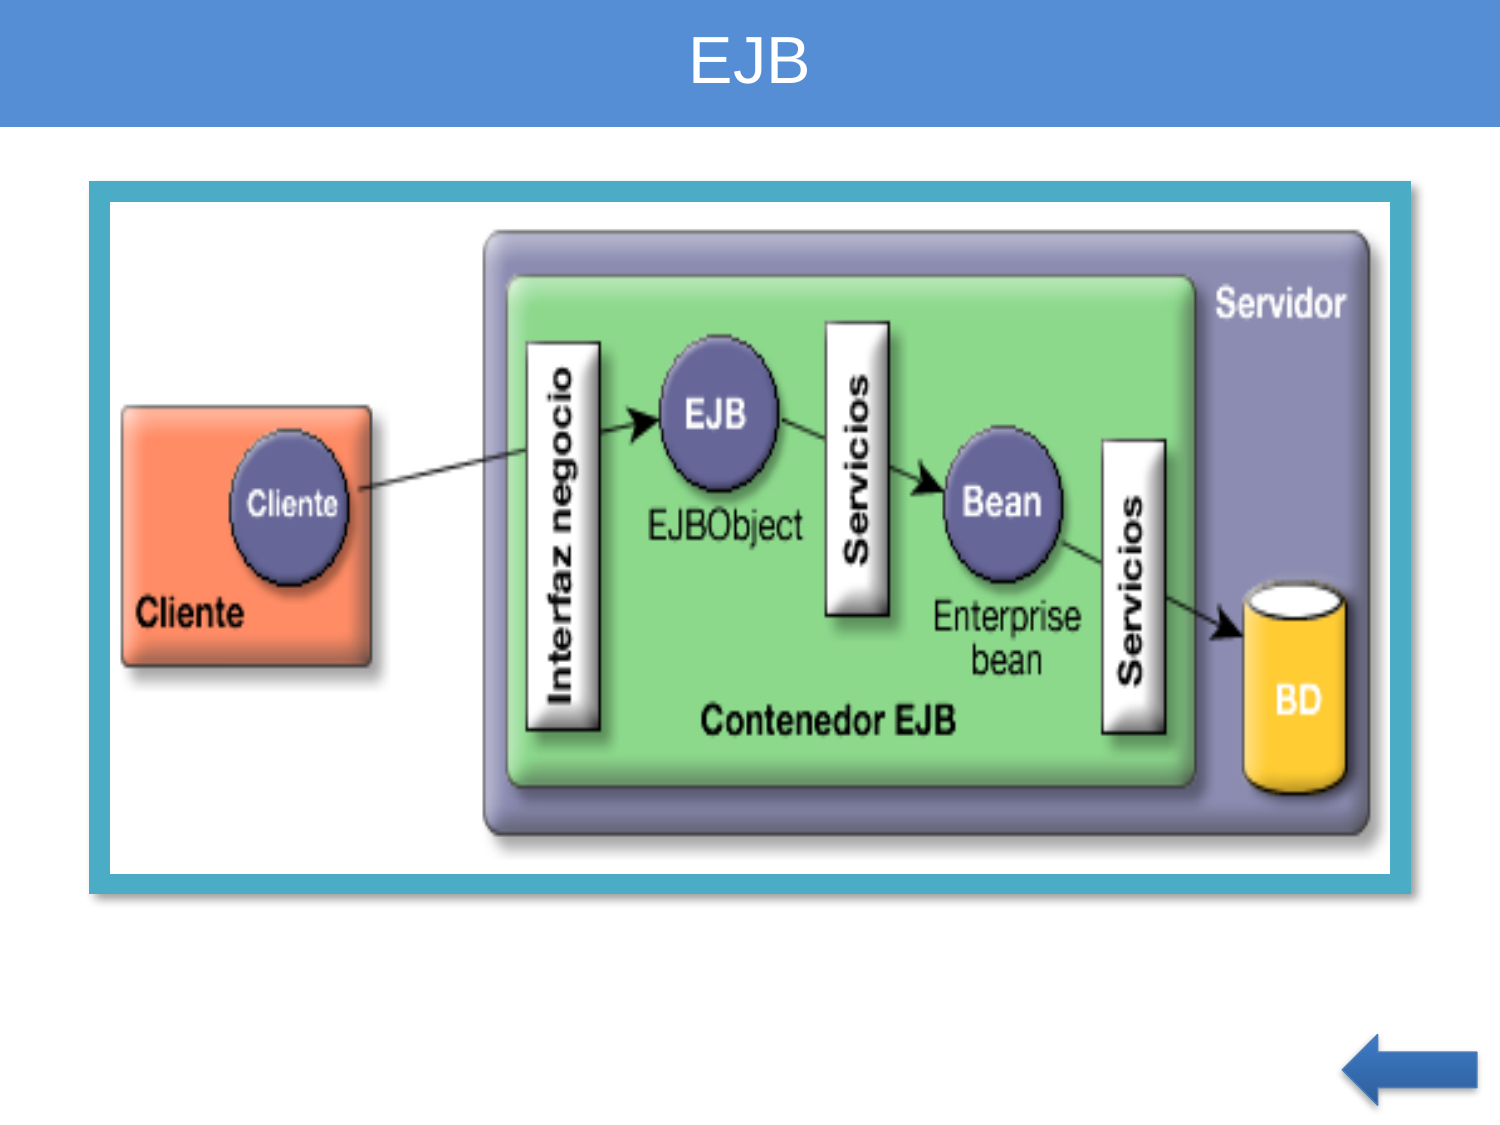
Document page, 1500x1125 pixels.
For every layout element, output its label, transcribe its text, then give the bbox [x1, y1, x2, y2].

text_box [1341, 1033, 1478, 1106]
picture [109, 201, 1391, 874]
text_box EJB [0, 1, 1500, 127]
